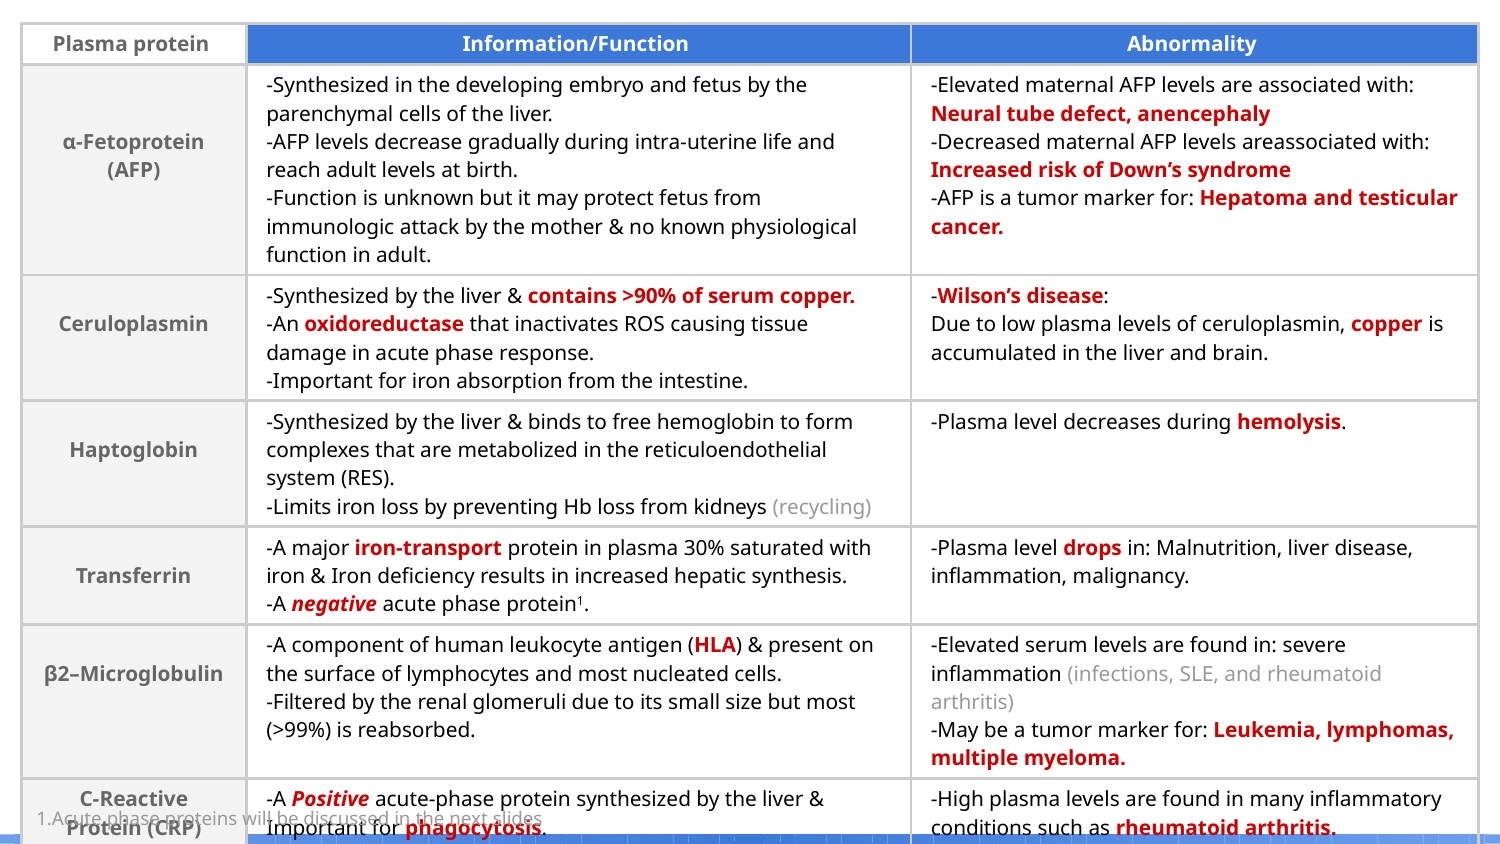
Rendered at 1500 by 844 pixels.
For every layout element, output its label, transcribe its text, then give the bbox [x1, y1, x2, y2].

table_cell -A major iron-transport protein in plasma 30% saturated with iron & Iron deficiency results in increased hepatic synthesis. -A negative acute phase protein1. [248, 528, 910, 623]
table_cell Transferrin [23, 528, 245, 623]
table_cell α-Fetoprotein (AFP) [23, 66, 245, 274]
table_cell -Plasma level decreases during hemolysis. [912, 402, 1477, 525]
table_cell -Synthesized by the liver & contains >90% of serum copper. -An oxidoreductase that inactivates ROS causing tissue damage in acute phase response. -Important for iron absorption from the intestine. [248, 276, 910, 399]
table_cell -Wilson’s disease: Due to low plasma levels of ceruloplasmin, copper is accumulated in the liver and brain. [912, 276, 1477, 399]
table_header Plasma protein [23, 25, 245, 63]
table_header Information/Function [248, 25, 910, 63]
table_cell -A Positive acute-phase protein synthesized by the liver & Important for phagocytosis.  [248, 780, 910, 844]
table_cell Haptoglobin [23, 402, 245, 525]
table_cell -Elevated serum levels are found in: severe inflammation (infections, SLE, and rheumatoid arthritis) -May be a tumor marker for: Leukemia, lymphomas, multiple myeloma. [912, 626, 1477, 777]
table_cell -High plasma levels are found in many inflammatory conditions such as rheumatoid arthritis. -A marker for ischemic heart disease. it's ultra sensitive CRP [912, 780, 1477, 844]
table_cell -A component of human leukocyte antigen (HLA) & present on the surface of lymphocytes and most nucleated cells. -Filtered by the renal glomeruli due to its small size but most (>99%) is reabsorbed. [248, 626, 910, 777]
table_cell -Synthesized by the liver & binds to free hemoglobin to form complexes that are metabolized in the reticuloendothelial system (RES). -Limits iron loss by preventing Hb loss from kidneys (recycling) [248, 402, 910, 525]
table_cell C-Reactive Protein (CRP) [23, 780, 245, 791]
table_cell -Plasma level drops in: Malnutrition, liver disease, inflammation, malignancy. [912, 528, 1477, 623]
table_cell β2–Microglobulin [23, 626, 245, 777]
table_cell Ceruloplasmin [23, 276, 245, 399]
text_box 1.Acute phase proteins will be discussed in the next slides [21, 791, 719, 844]
table_cell -Synthesized in the developing embryo and fetus by the parenchymal cells of the liver. -AFP levels decrease gradually during intra-uterine life and reach adult levels at birth. -Function is unknown but it may protect fetus from immunologic attack by the mother & no known physiological function in adult. [248, 66, 910, 274]
table_cell -Elevated maternal AFP levels are associated with:  Neural tube defect, anencephaly -Decreased maternal AFP levels areassociated with: Increased risk of Down’s syndrome -AFP is a tumor marker for: Hepatoma and testicular cancer. [912, 66, 1477, 274]
table_header Abnormality [912, 25, 1477, 63]
